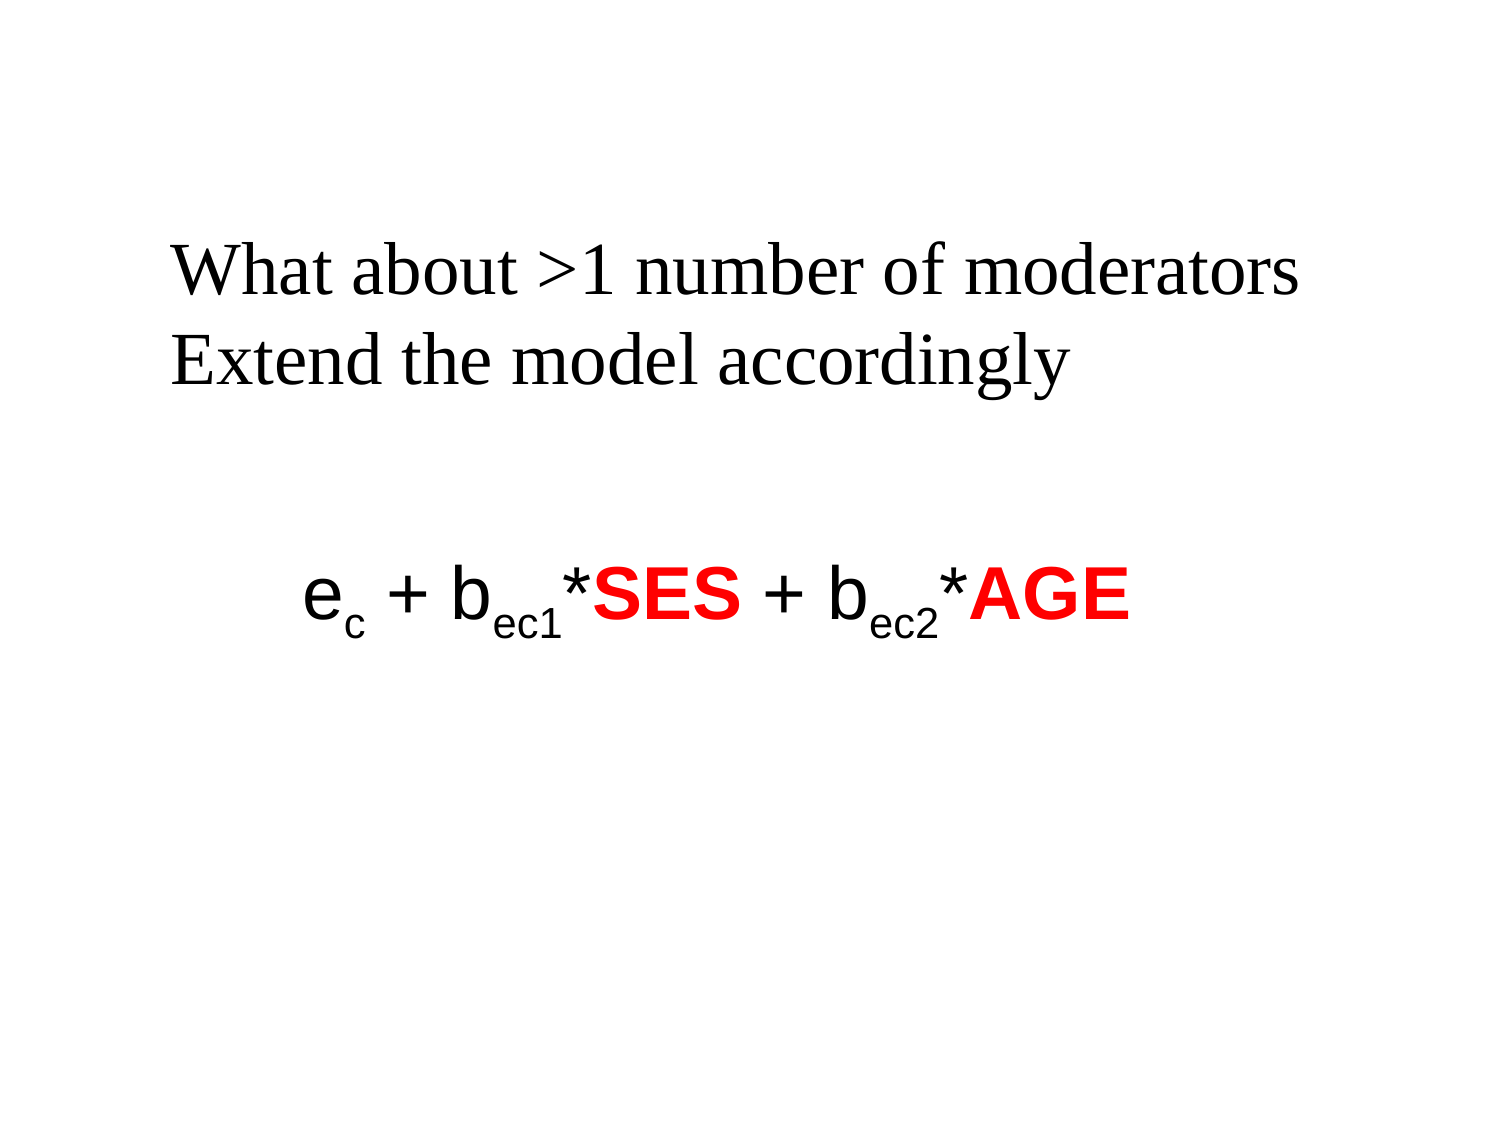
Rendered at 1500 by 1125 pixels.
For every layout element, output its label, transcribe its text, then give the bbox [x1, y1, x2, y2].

text_box What about >1 number of moderators Extend the model accordingly [156, 212, 1317, 408]
text_box ec + bec1*SES + bec2*AGE [287, 537, 1263, 655]
